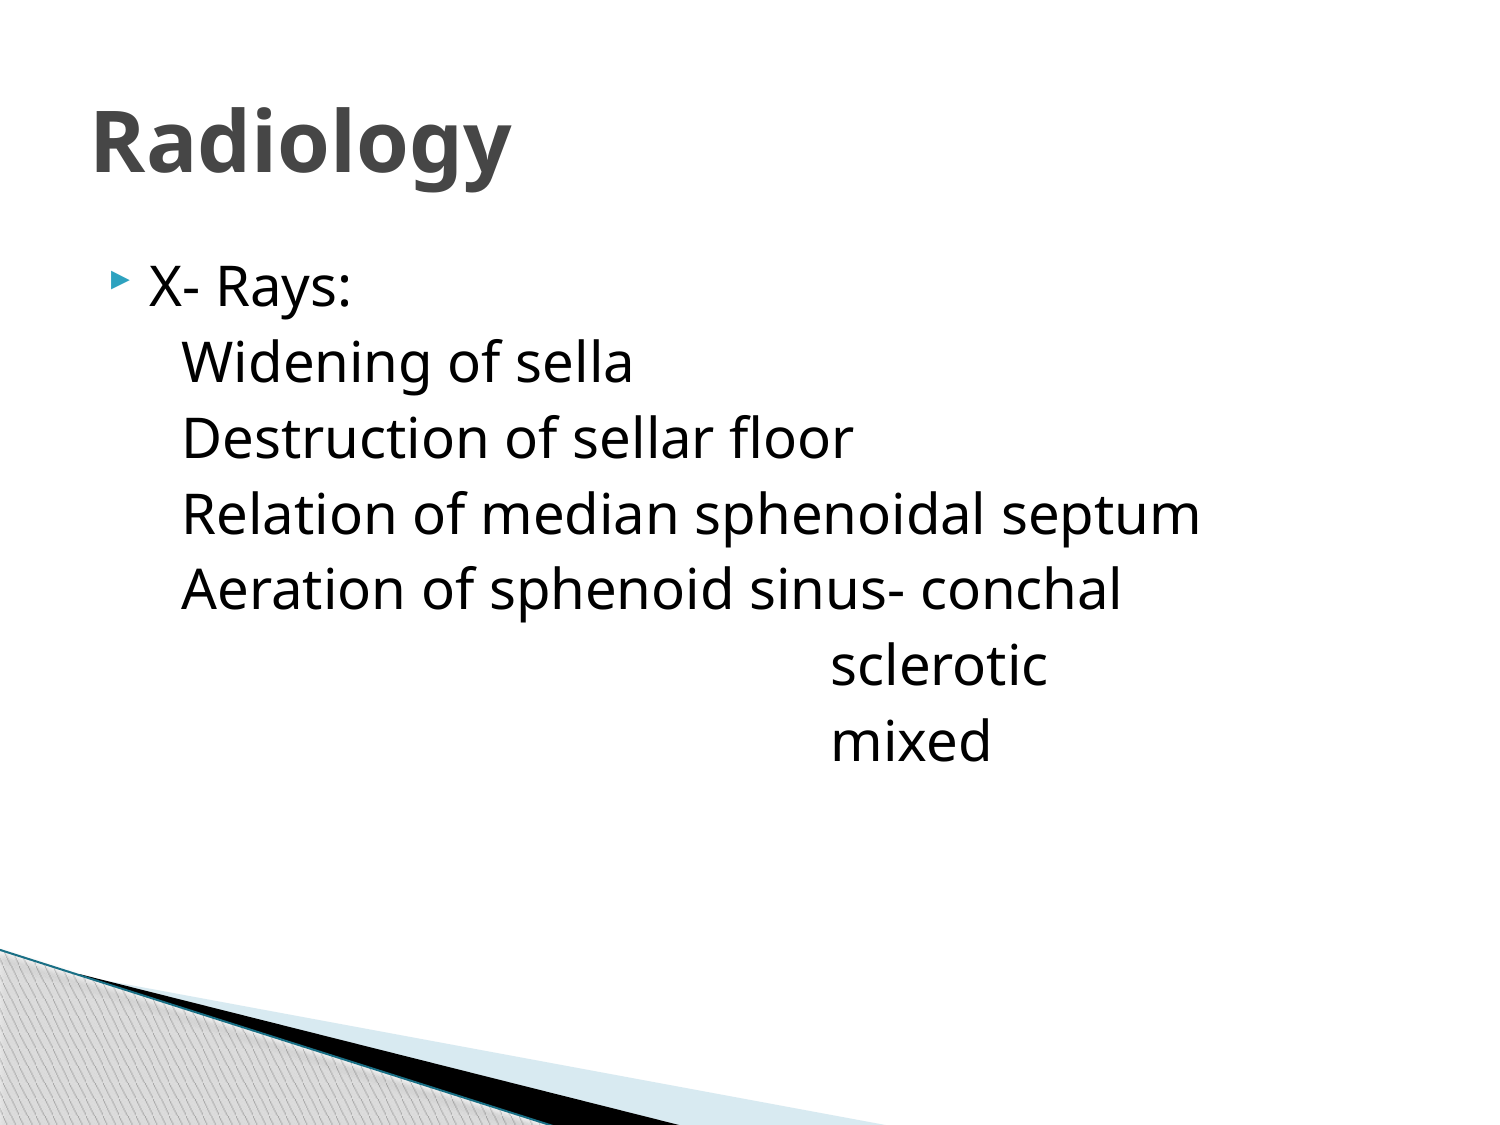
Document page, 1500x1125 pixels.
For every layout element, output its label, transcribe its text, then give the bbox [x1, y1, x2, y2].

list X- Rays: Widening of sella Destruction of sellar floor Relation of median sphenoidal septum Aeration of sphenoid sinus- conchal sclerotic mixed [74, 242, 1426, 986]
title Radiology [75, 45, 1425, 233]
